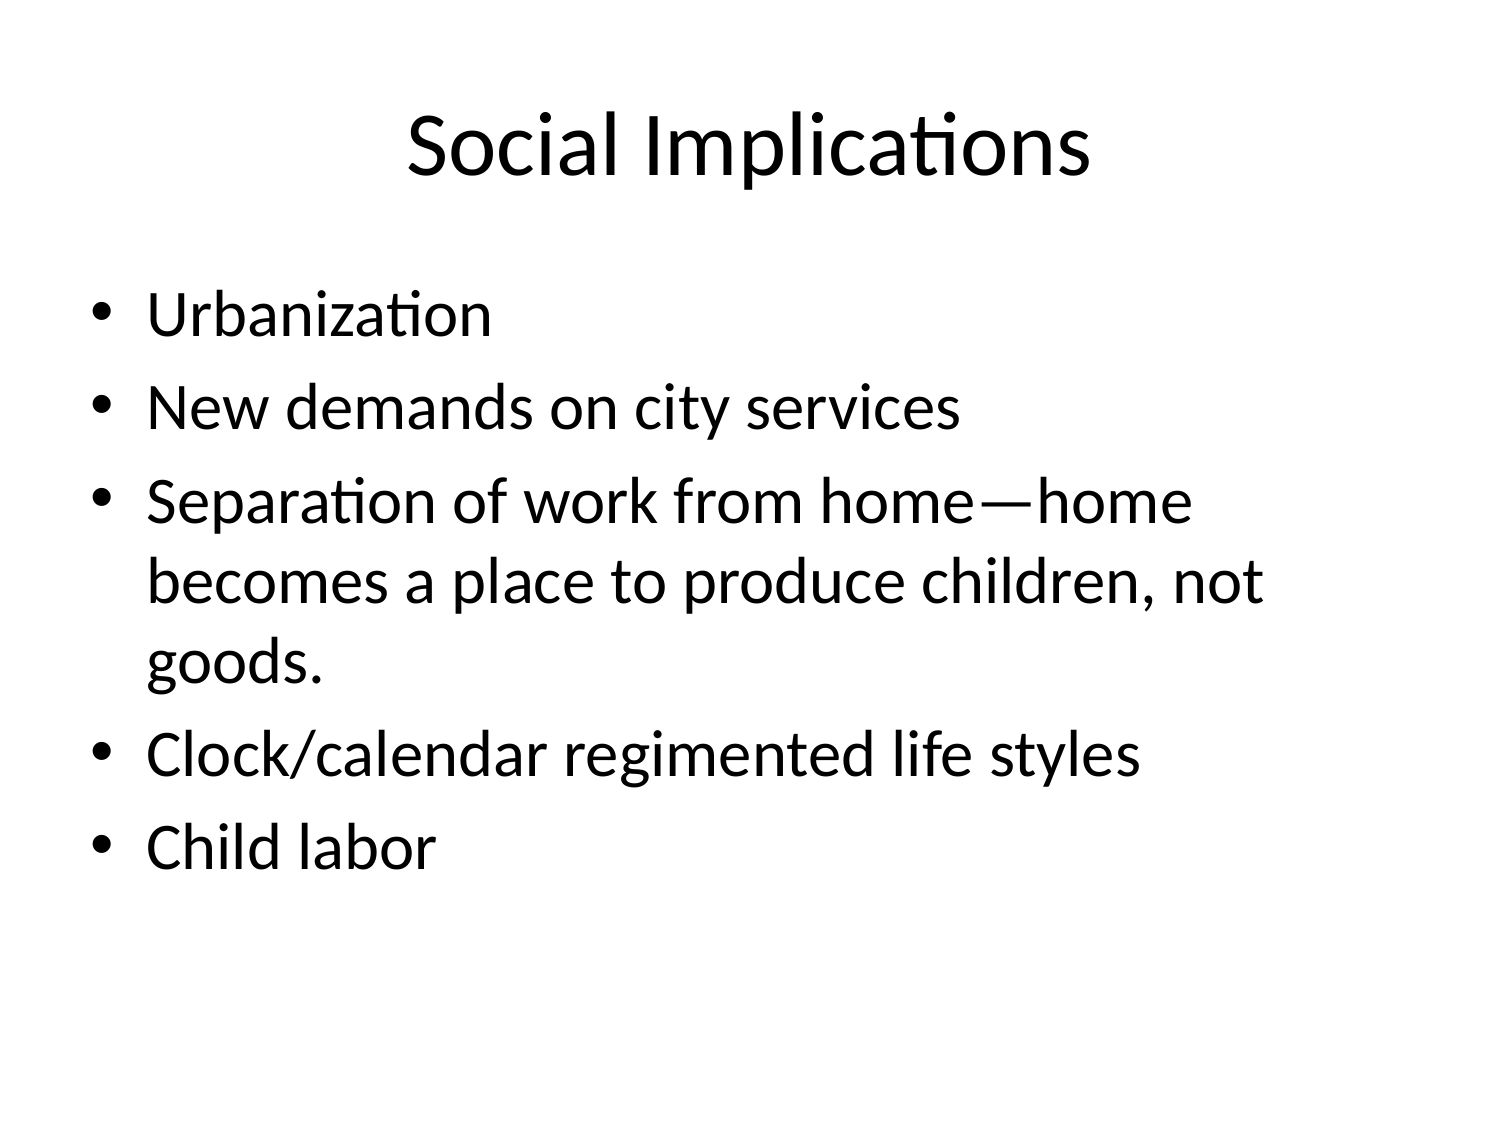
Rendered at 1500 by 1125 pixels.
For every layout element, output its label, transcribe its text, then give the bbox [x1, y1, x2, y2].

list Urbanization New demands on city services Separation of work from home—home becomes a place to produce children, not goods. Clock/calendar regimented life styles Child labor [75, 262, 1425, 1005]
title Social Implications [75, 45, 1425, 233]
